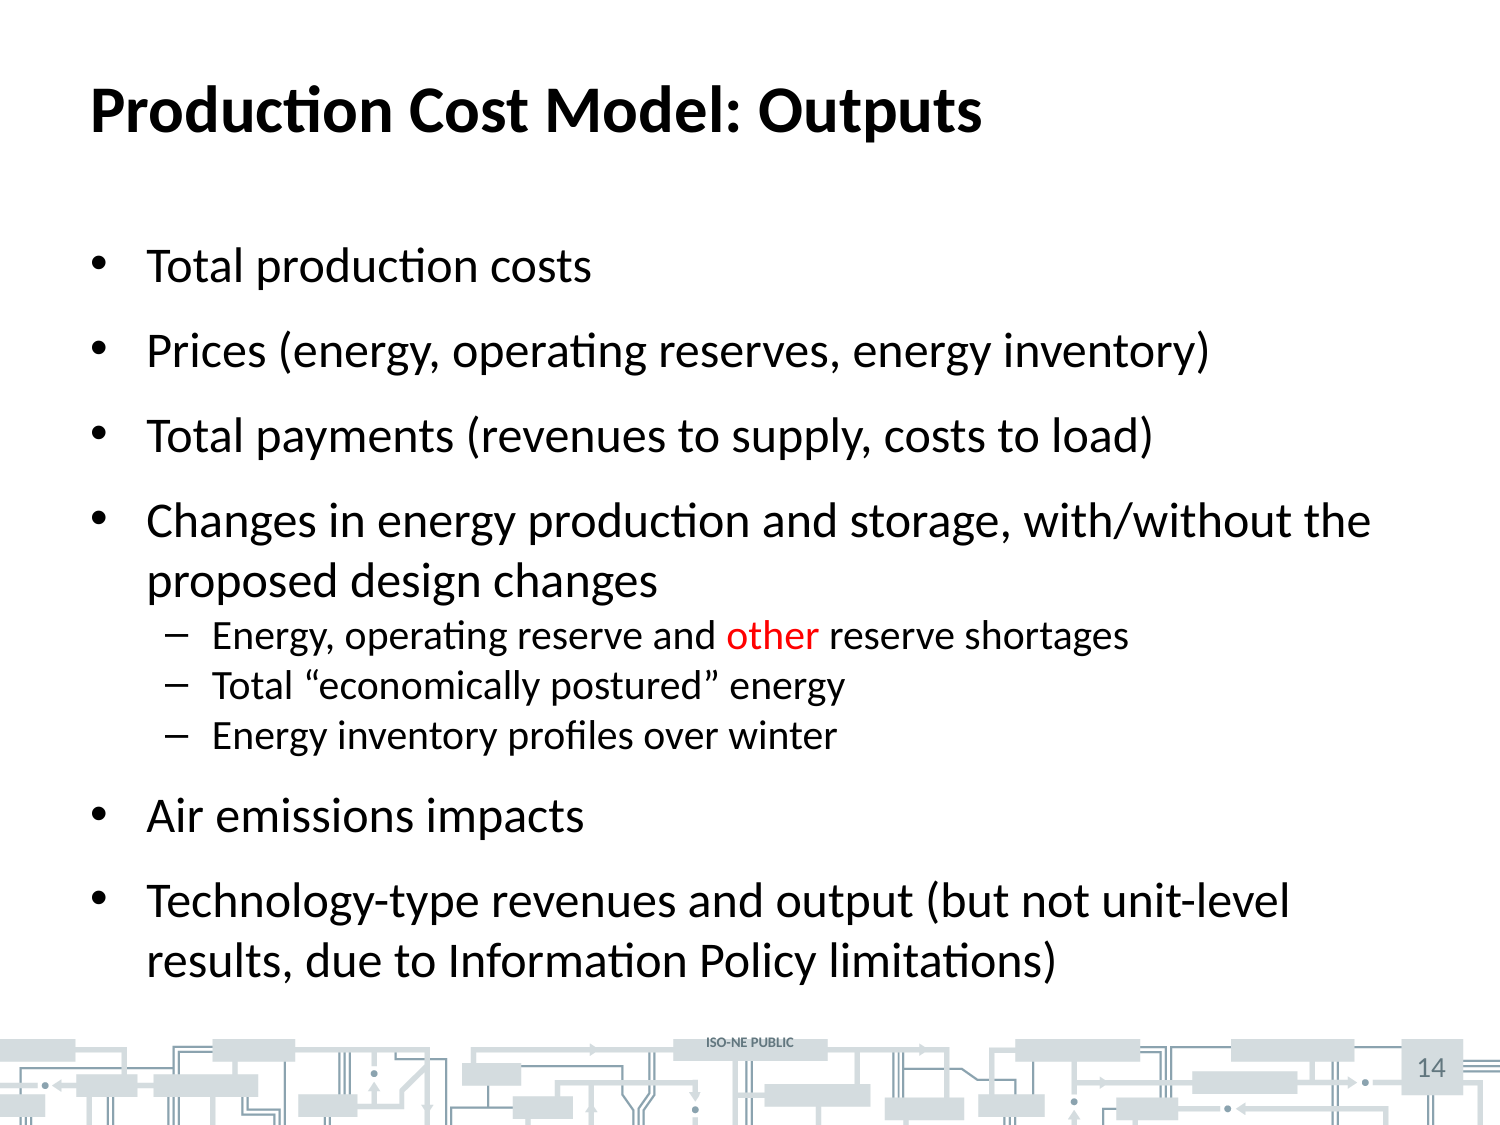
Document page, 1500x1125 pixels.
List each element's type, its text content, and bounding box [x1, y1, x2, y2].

slide_number 14 [1400, 1044, 1463, 1088]
title Production Cost Model: Outputs [75, 12, 1425, 200]
picture [0, 1031, 1500, 1125]
list Total production costs Prices (energy, operating reserves, energy inventory) Total payments (revenues to supply, costs to load) Changes in energy production and storage, with/without the proposed design changes Energy, operating reserve and other reserve shortages Total “economically postured” energy Energy inventory profiles over winter Air emissions impacts Technology-type revenues and output (but not unit-level results, due to Information Policy limitations) [75, 224, 1425, 1015]
